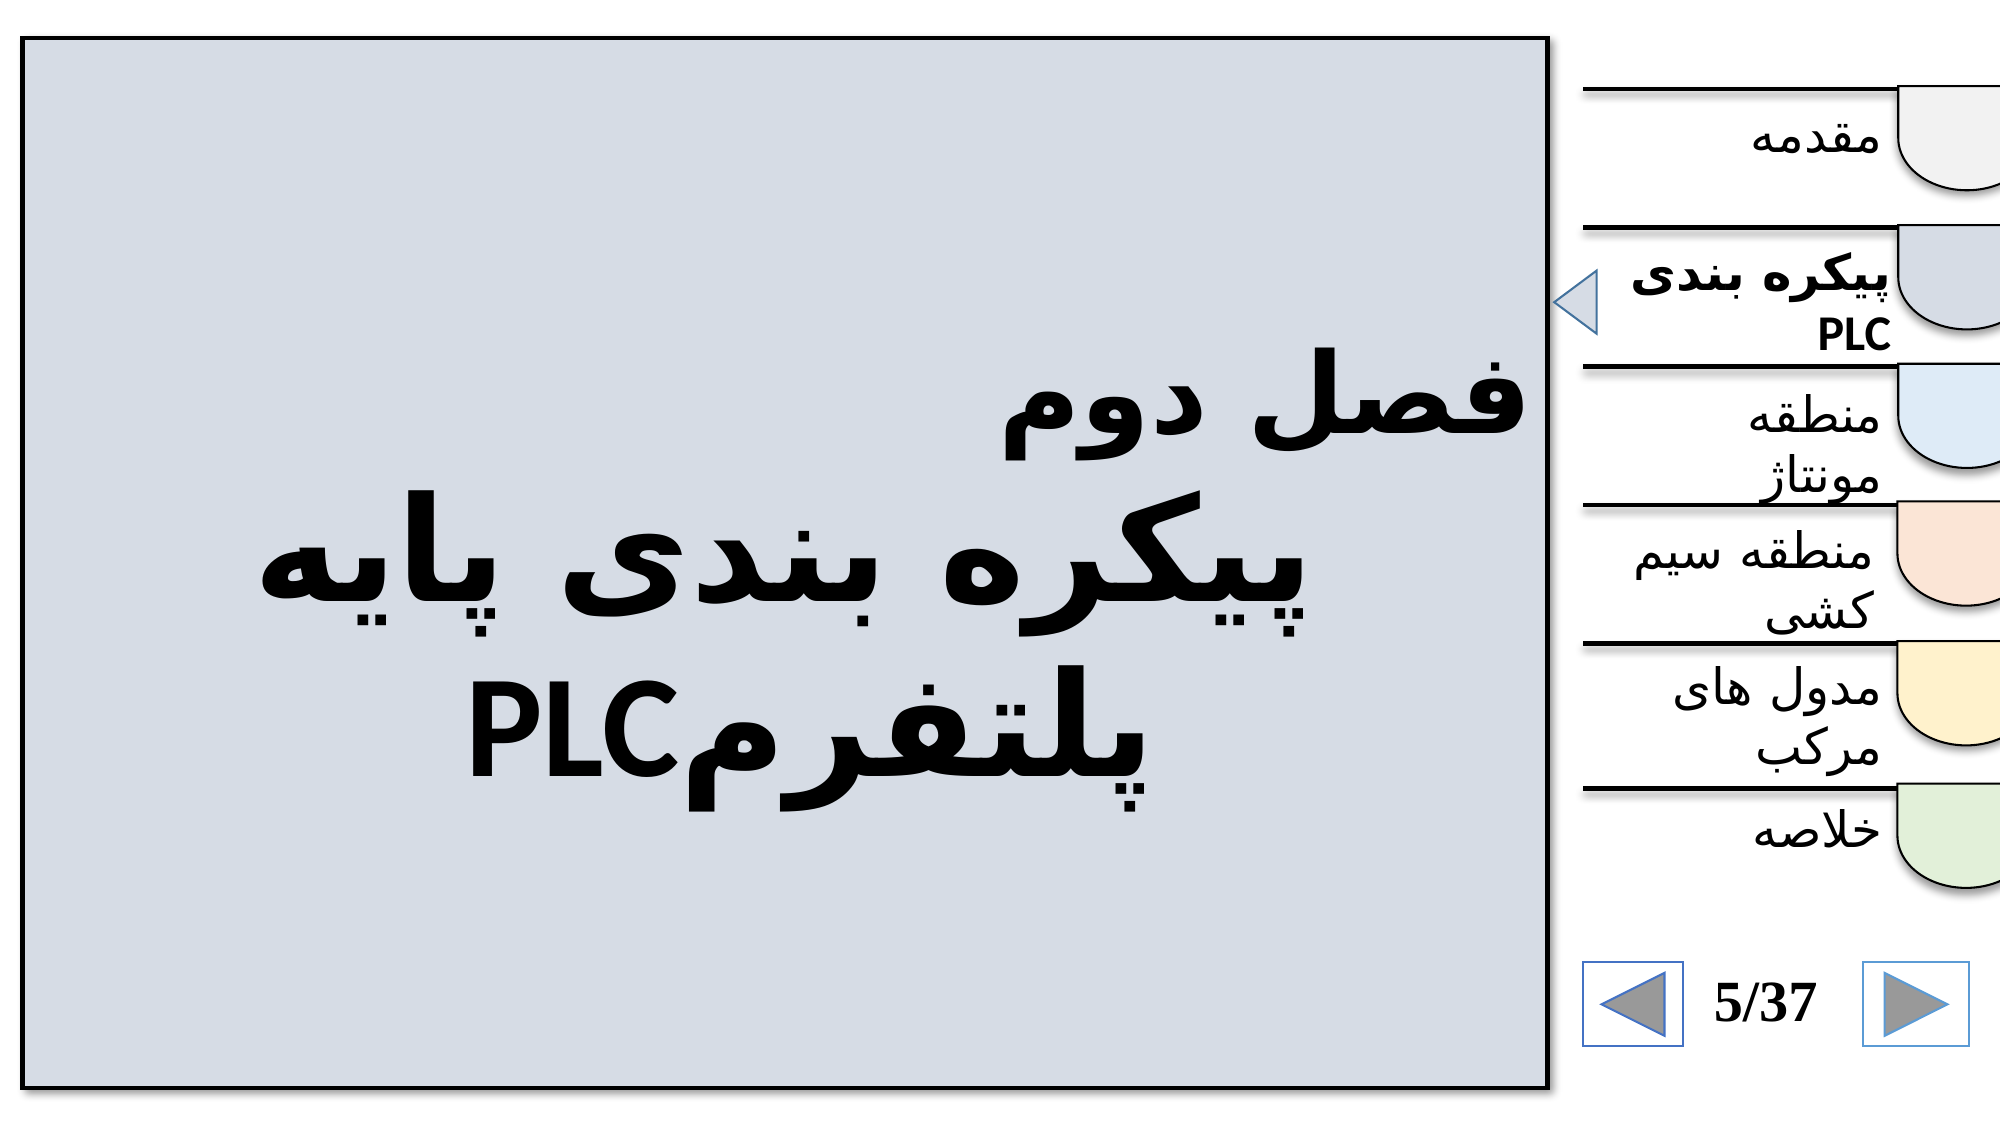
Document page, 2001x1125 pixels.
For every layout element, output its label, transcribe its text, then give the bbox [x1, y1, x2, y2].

text_box [1896, 500, 2000, 505]
text_box [1896, 506, 2000, 607]
text_box [1552, 268, 1598, 336]
text_box پیکره بندی PLC [1575, 233, 1906, 369]
text_box مقدمه [1639, 95, 1898, 170]
text_box فصل دوم پیکره بندی پایه پلتفرمPLC [22, 37, 1548, 1089]
text_box [1897, 228, 2000, 331]
text_box [1896, 782, 2000, 788]
text_box منطقه سیم کشی [1593, 511, 1889, 641]
text_box [1897, 367, 2000, 469]
text_box [1898, 789, 2000, 889]
text_box منطقه مونتاژ [1639, 375, 1898, 503]
text_box [1862, 961, 1970, 1047]
text_box [1897, 90, 2000, 192]
text_box 5/37 [1683, 955, 1849, 1041]
text_box [1896, 644, 2000, 747]
text_box [1582, 961, 1684, 1047]
text_box خلاصه [1593, 789, 1898, 865]
text_box مدول های مرکب [1565, 647, 1898, 783]
text_box [1897, 362, 2000, 366]
